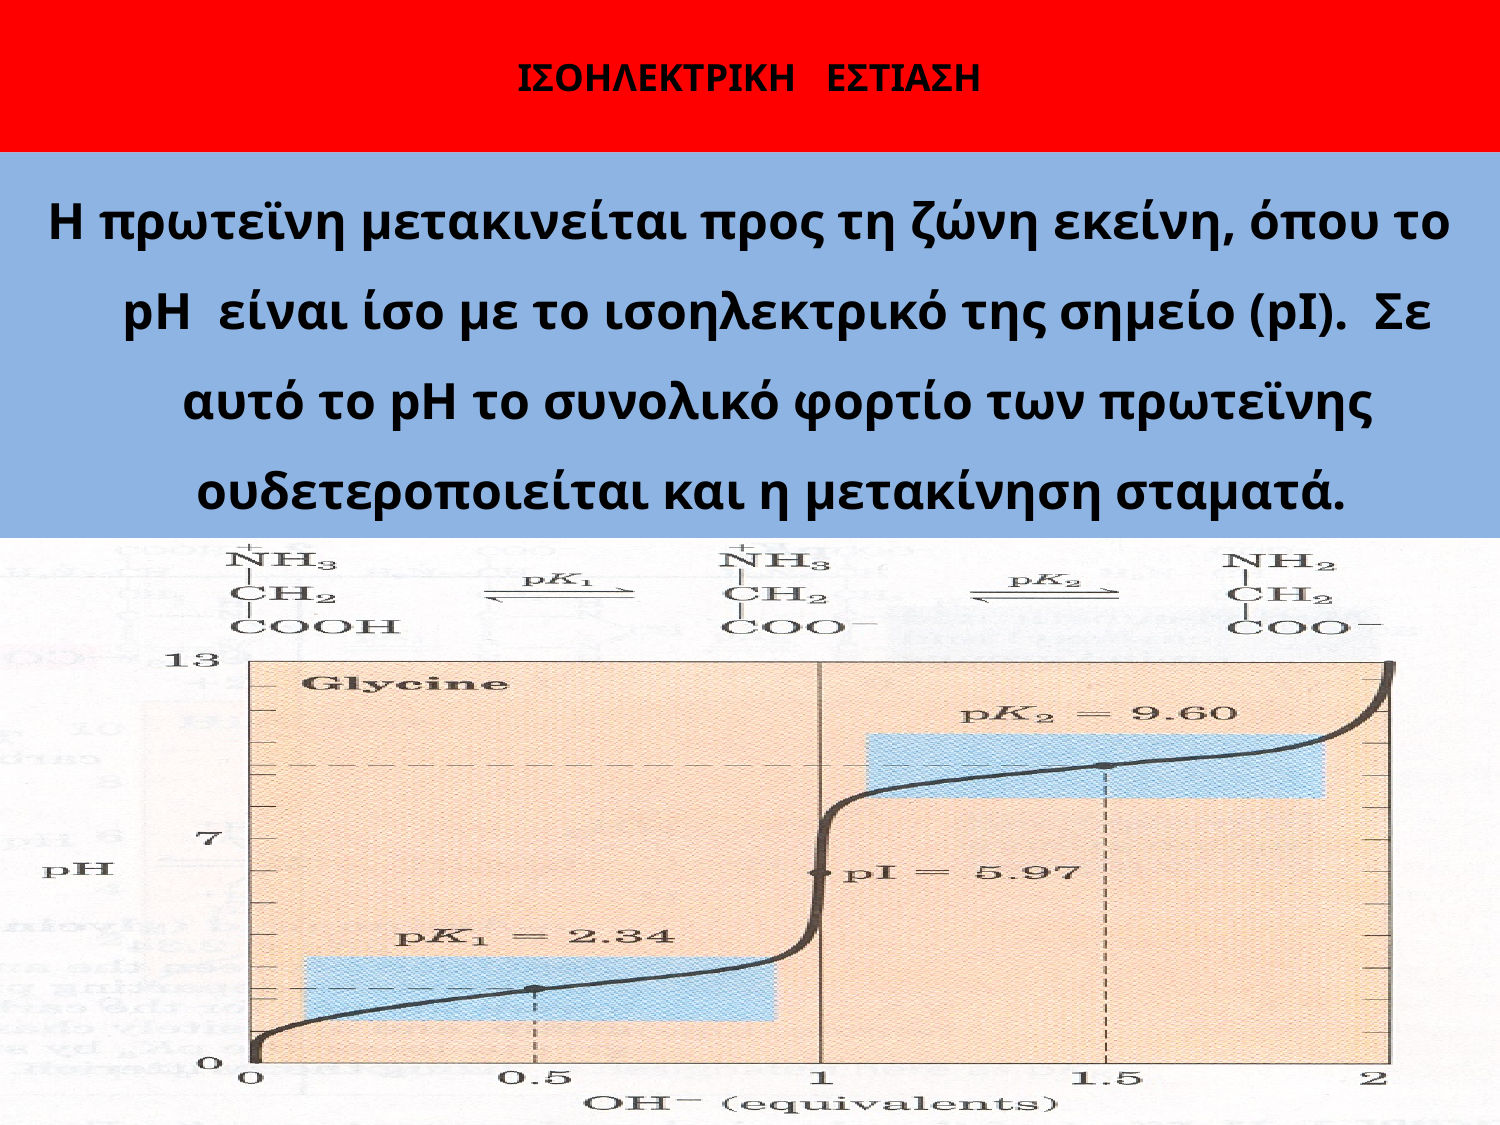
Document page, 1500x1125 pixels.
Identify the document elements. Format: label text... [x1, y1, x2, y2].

picture [0, 538, 1500, 1125]
title ΙΣΟΗΛΕΚΤΡΙΚΗ ΕΣΤΙΑΣΗ [0, 0, 1500, 152]
list Η πρωτεϊνη μετακινείται προς τη ζώνη εκείνη, όπου το pH είναι ίσο με το ισοηλεκτρικό της σημείο (pΙ). Σε αυτό το pΗ το συνολικό φορτίο των πρωτεϊνης ουδετεροποιείται και η μετακίνηση σταματά. [0, 152, 1500, 538]
